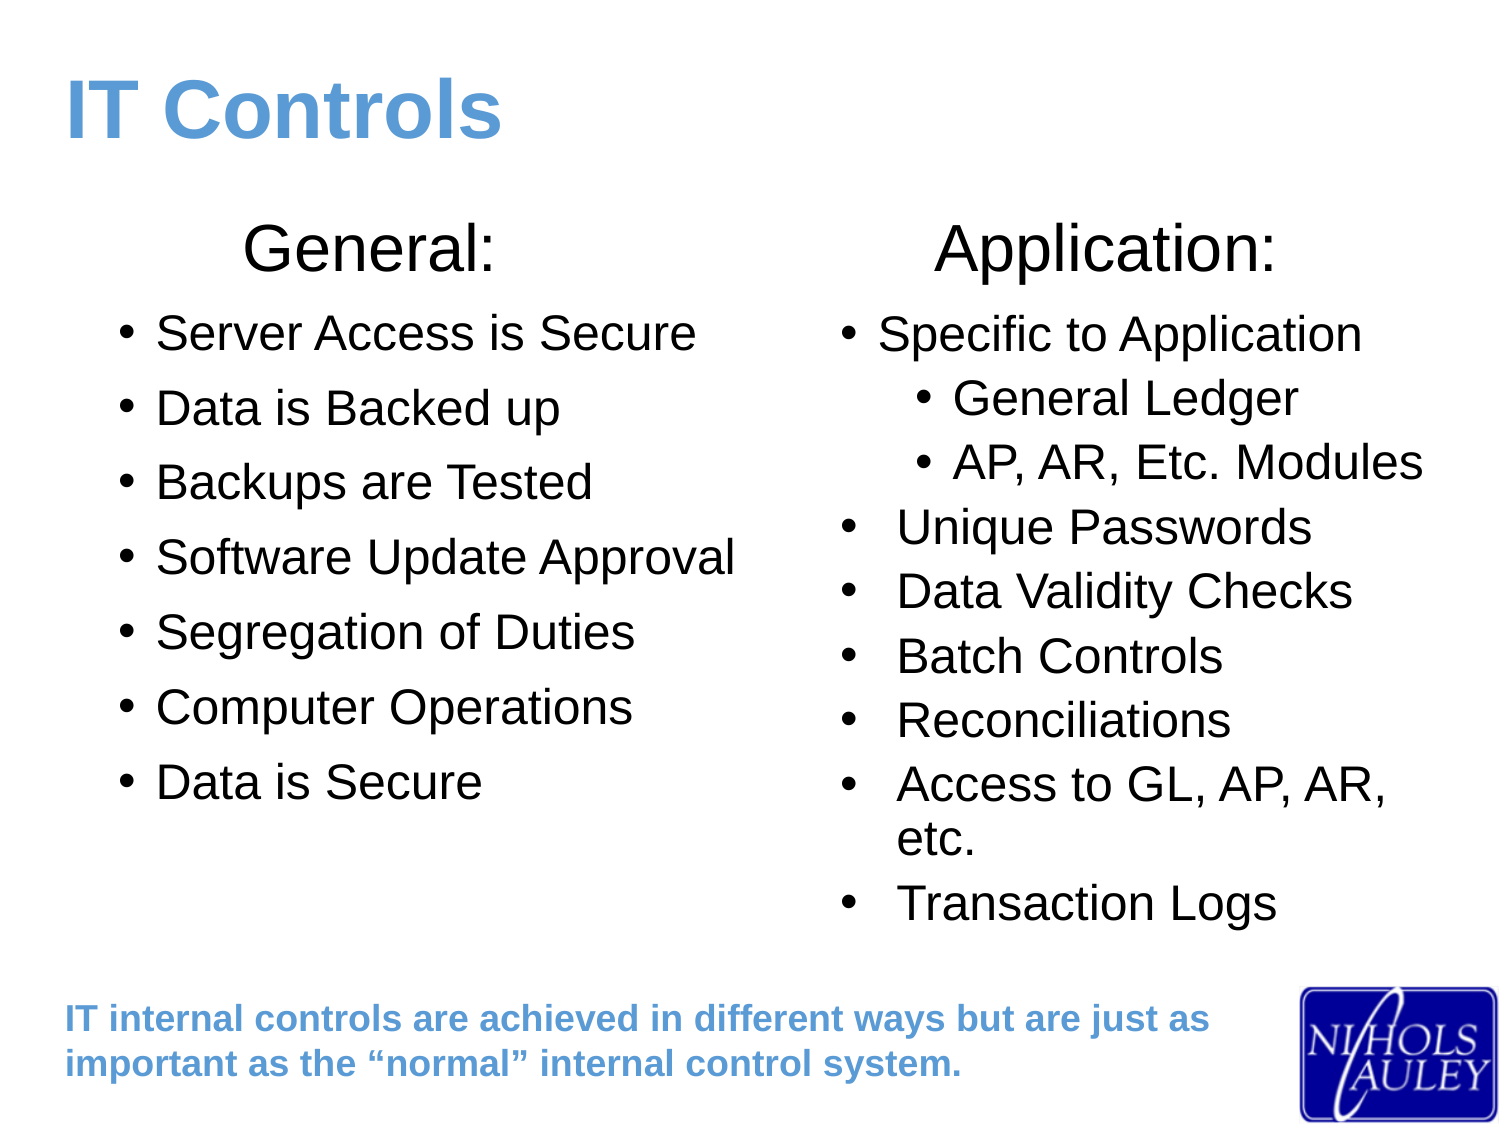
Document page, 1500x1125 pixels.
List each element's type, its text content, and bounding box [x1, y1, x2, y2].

title IT Controls [50, 2, 1344, 220]
list Server Access is Secure Data is Backed up Backups are Tested Software Update Approval Segregation of Duties Computer Operations Data is Secure [103, 299, 775, 986]
list General: [45, 206, 696, 294]
text_box IT internal controls are achieved in different ways but are just as important as the “normal” internal control system. [49, 986, 1250, 1092]
list Specific to Application General Ledger AP, AR, Etc. Modules Unique Passwords Data Validity Checks Batch Controls Reconciliations Access to GL, AP, AR, etc. Transaction Logs [825, 300, 1488, 939]
picture [1299, 986, 1500, 1125]
list Application: [774, 206, 1438, 282]
